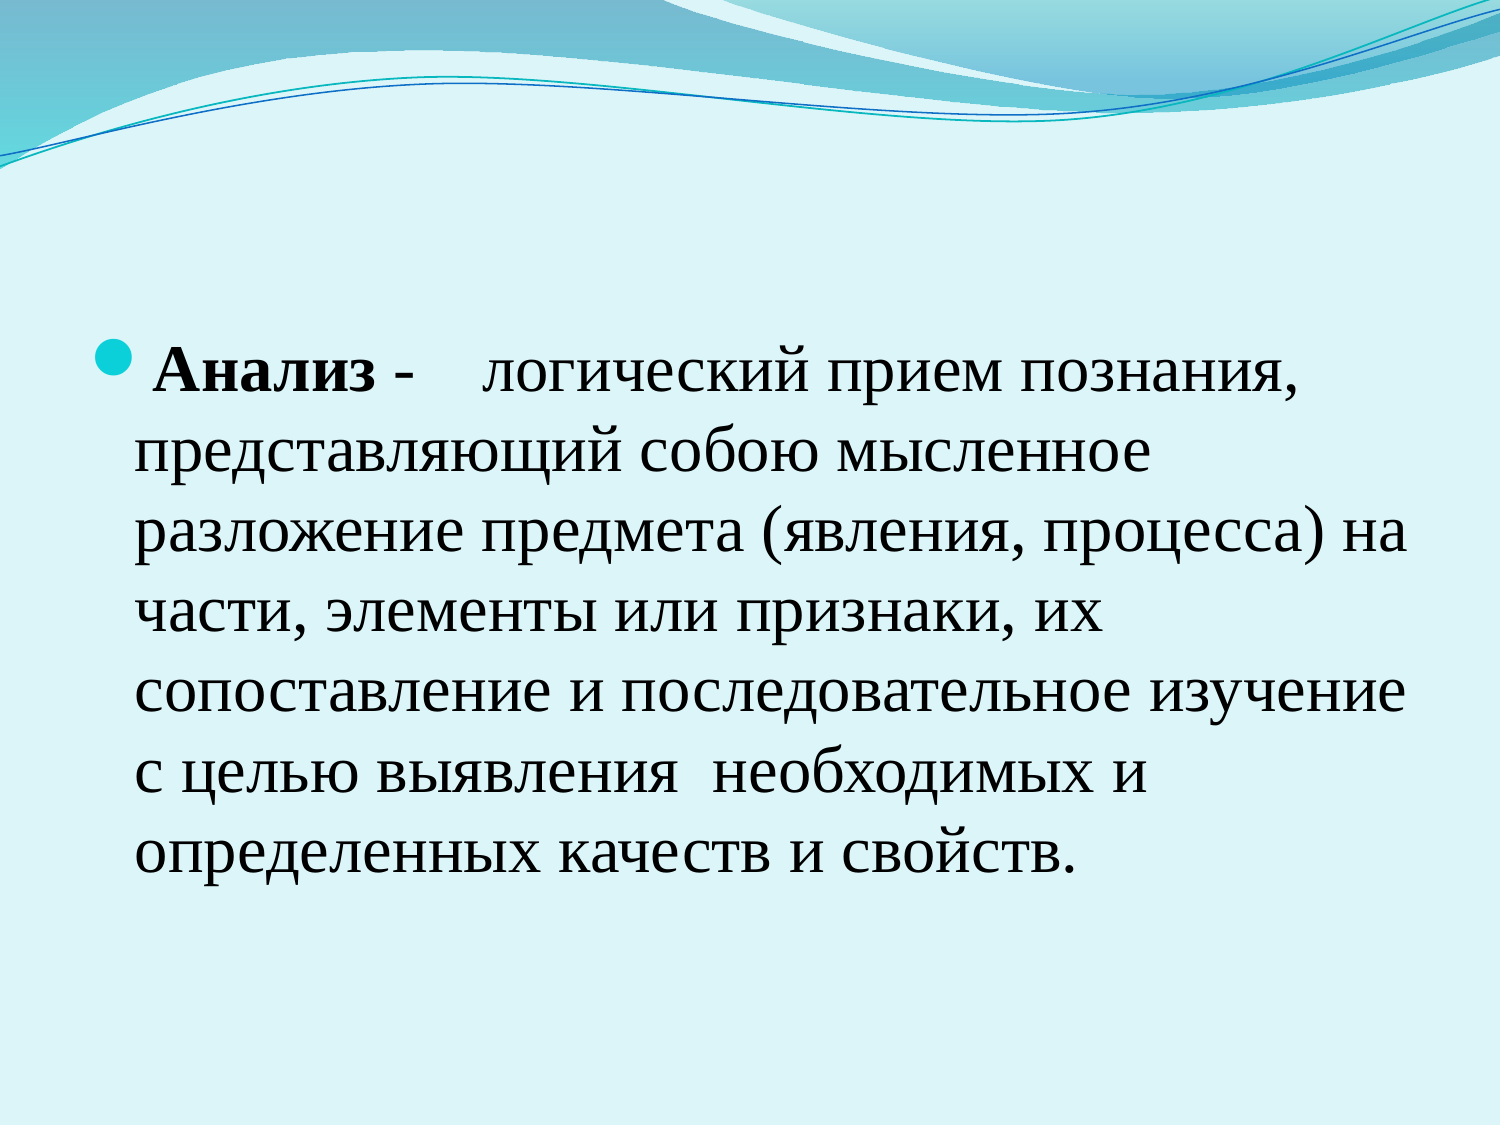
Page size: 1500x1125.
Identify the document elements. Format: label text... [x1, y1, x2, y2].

list Анализ - логический прием познания, представляющий собою мысленное разложение предмета (явления, процесса) на части, элементы или признаки, их сопоставление и последовательное изучение с целью выявления необходимых и определенных качеств и свойств. [75, 317, 1425, 1038]
